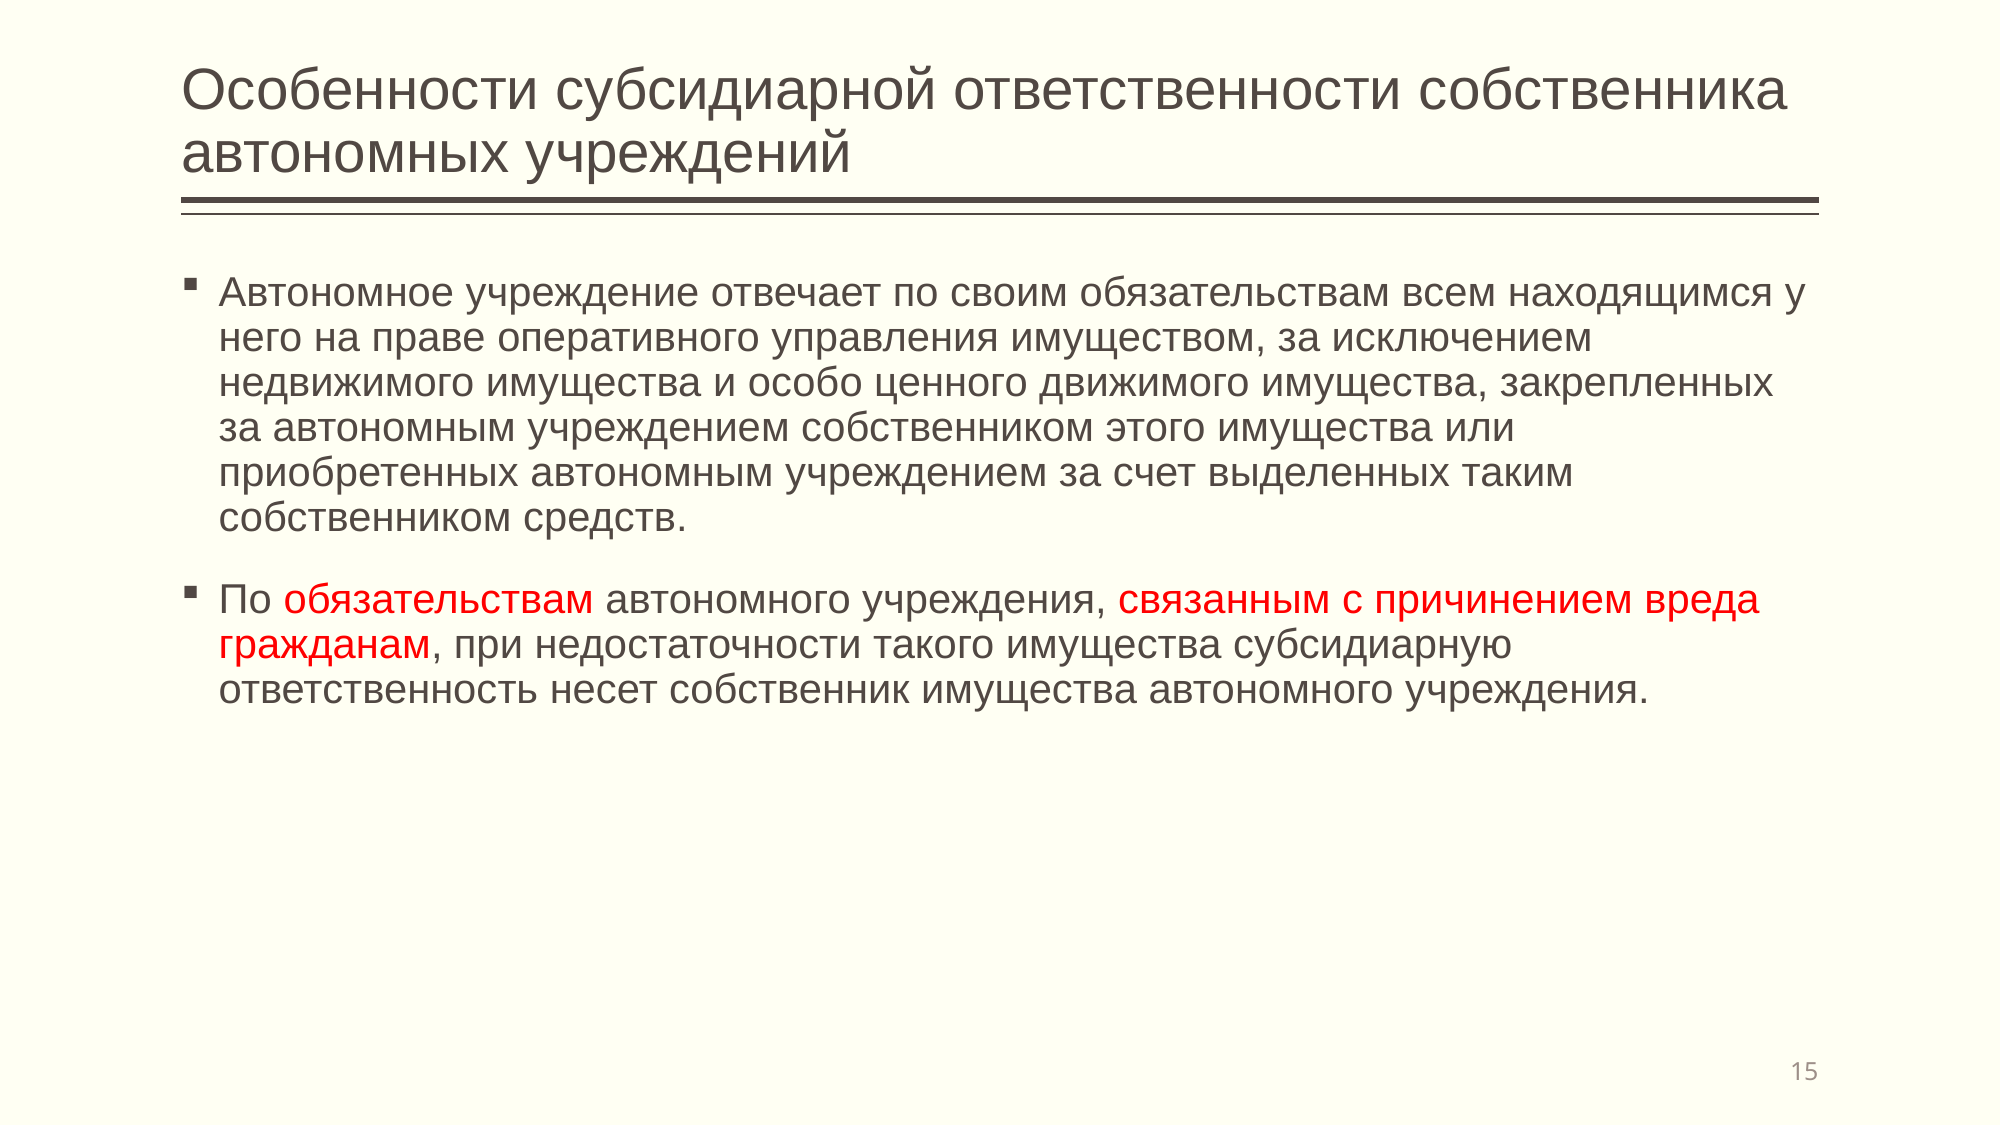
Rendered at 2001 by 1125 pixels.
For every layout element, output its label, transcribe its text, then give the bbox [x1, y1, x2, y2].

list Автономное учреждение отвечает по своим обязательствам всем находящимся у него на праве оперативного управления имуществом, за исключением недвижимого имущества и особо ценного движимого имущества, закрепленных за автономным учреждением собственником этого имущества или приобретенных автономным учреждением за счет выделенных таким собственником средств. По обязательствам автономного учреждения, связанным с причинением вреда гражданам, при недостаточности такого имущества субсидиарную ответственность несет собственник имущества автономного учреждения. [181, 262, 1819, 1013]
slide_number 15 [1518, 1042, 1819, 1103]
title Особенности субсидиарной ответственности собственника автономных учреждений [181, 12, 1819, 193]
